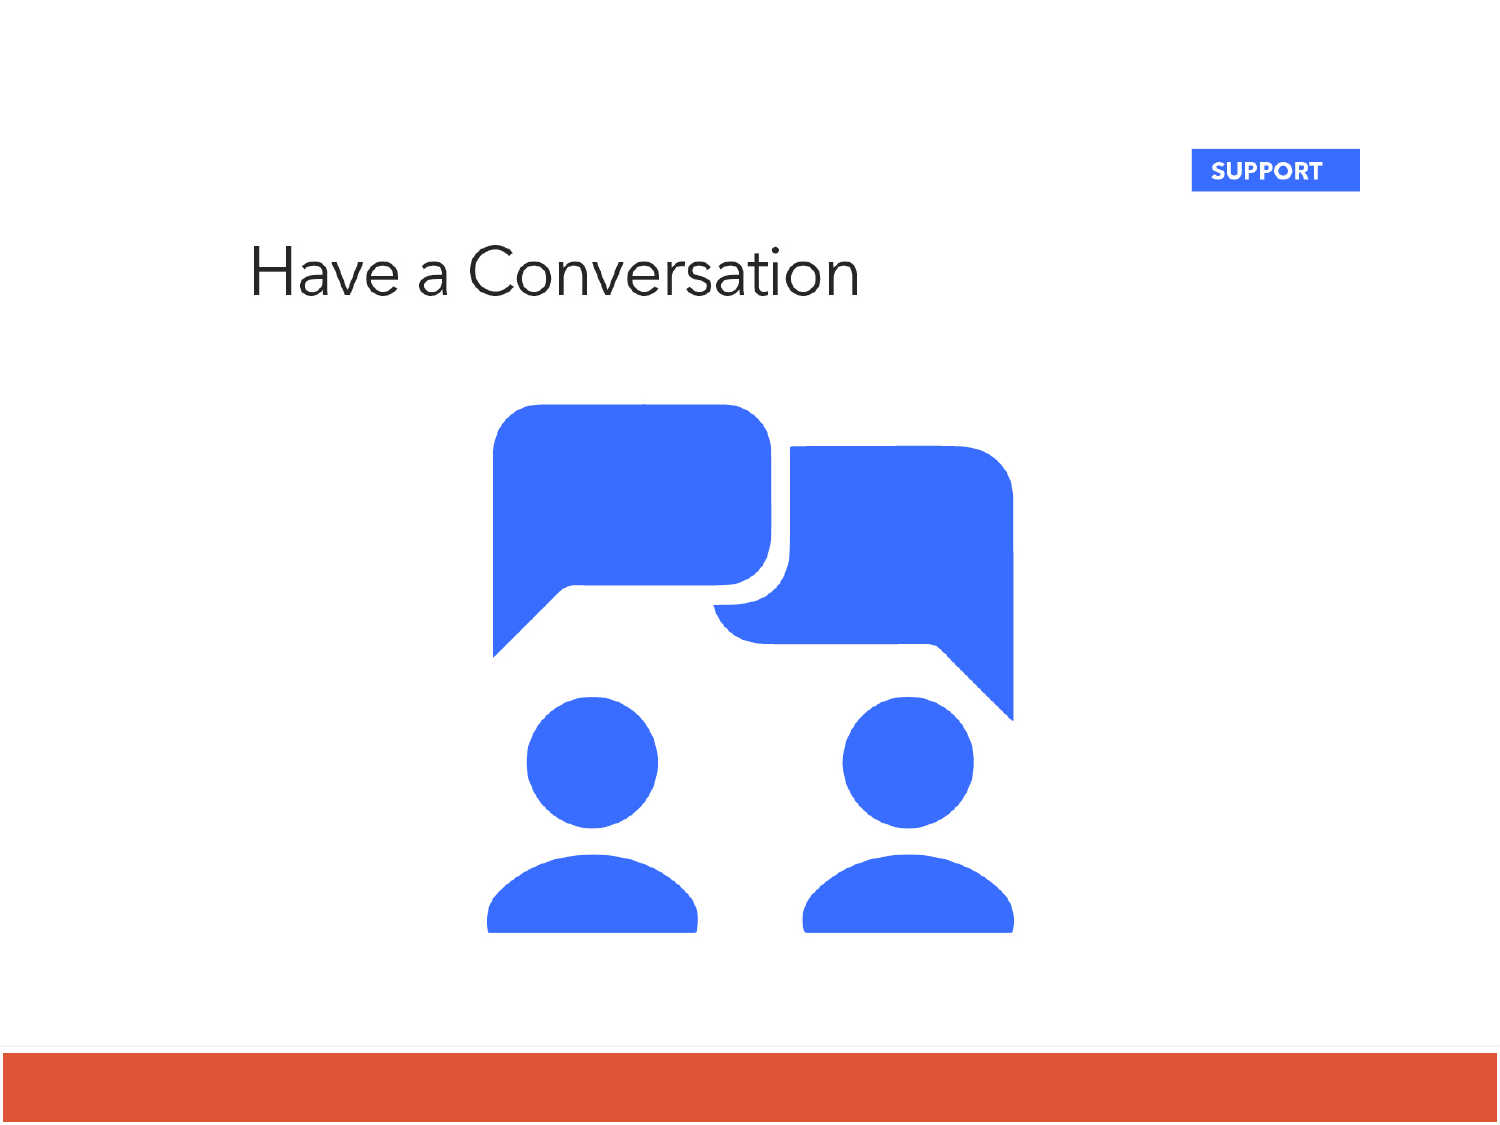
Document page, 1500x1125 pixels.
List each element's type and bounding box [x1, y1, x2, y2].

picture [140, 105, 1360, 1020]
text_box [0, 1047, 1500, 1125]
